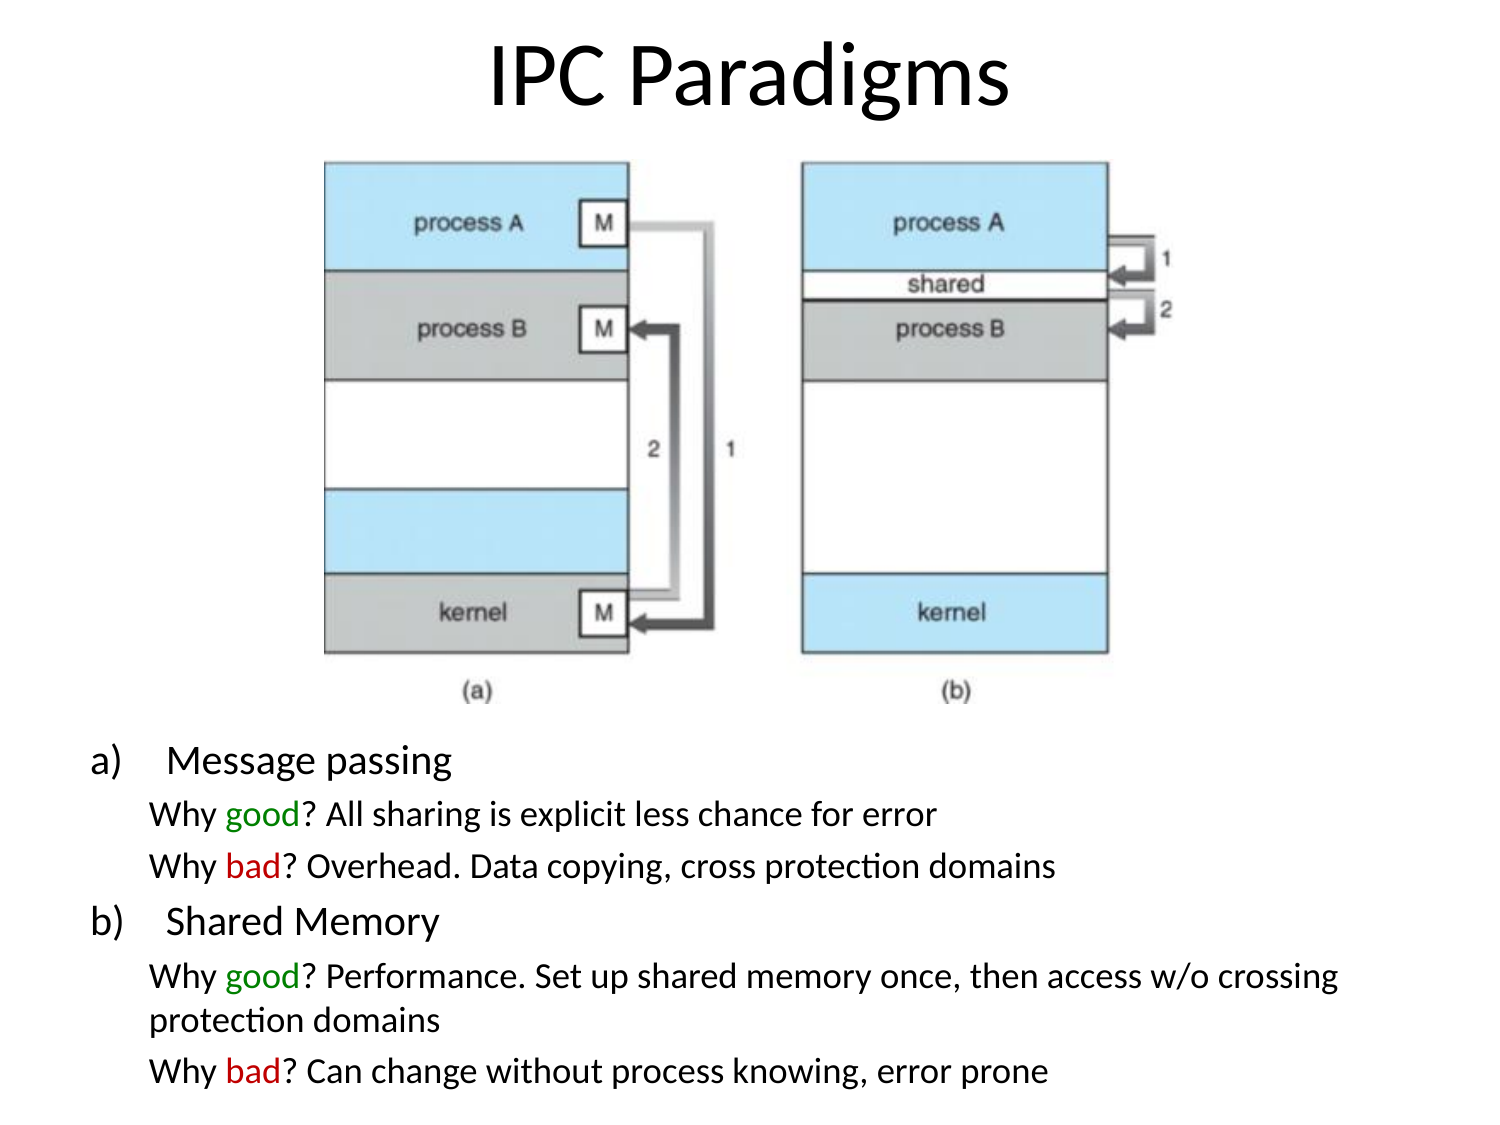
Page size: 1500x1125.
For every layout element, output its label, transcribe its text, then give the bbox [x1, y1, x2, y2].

picture [324, 158, 1176, 704]
list Message passing Why good? All sharing is explicit less chance for error Why bad? Overhead. Data copying, cross protection domains Shared Memory Why good? Performance. Set up shared memory once, then access w/o crossing protection domains Why bad? Can change without process knowing, error prone [75, 725, 1425, 1100]
title IPC Paradigms [75, 0, 1425, 138]
